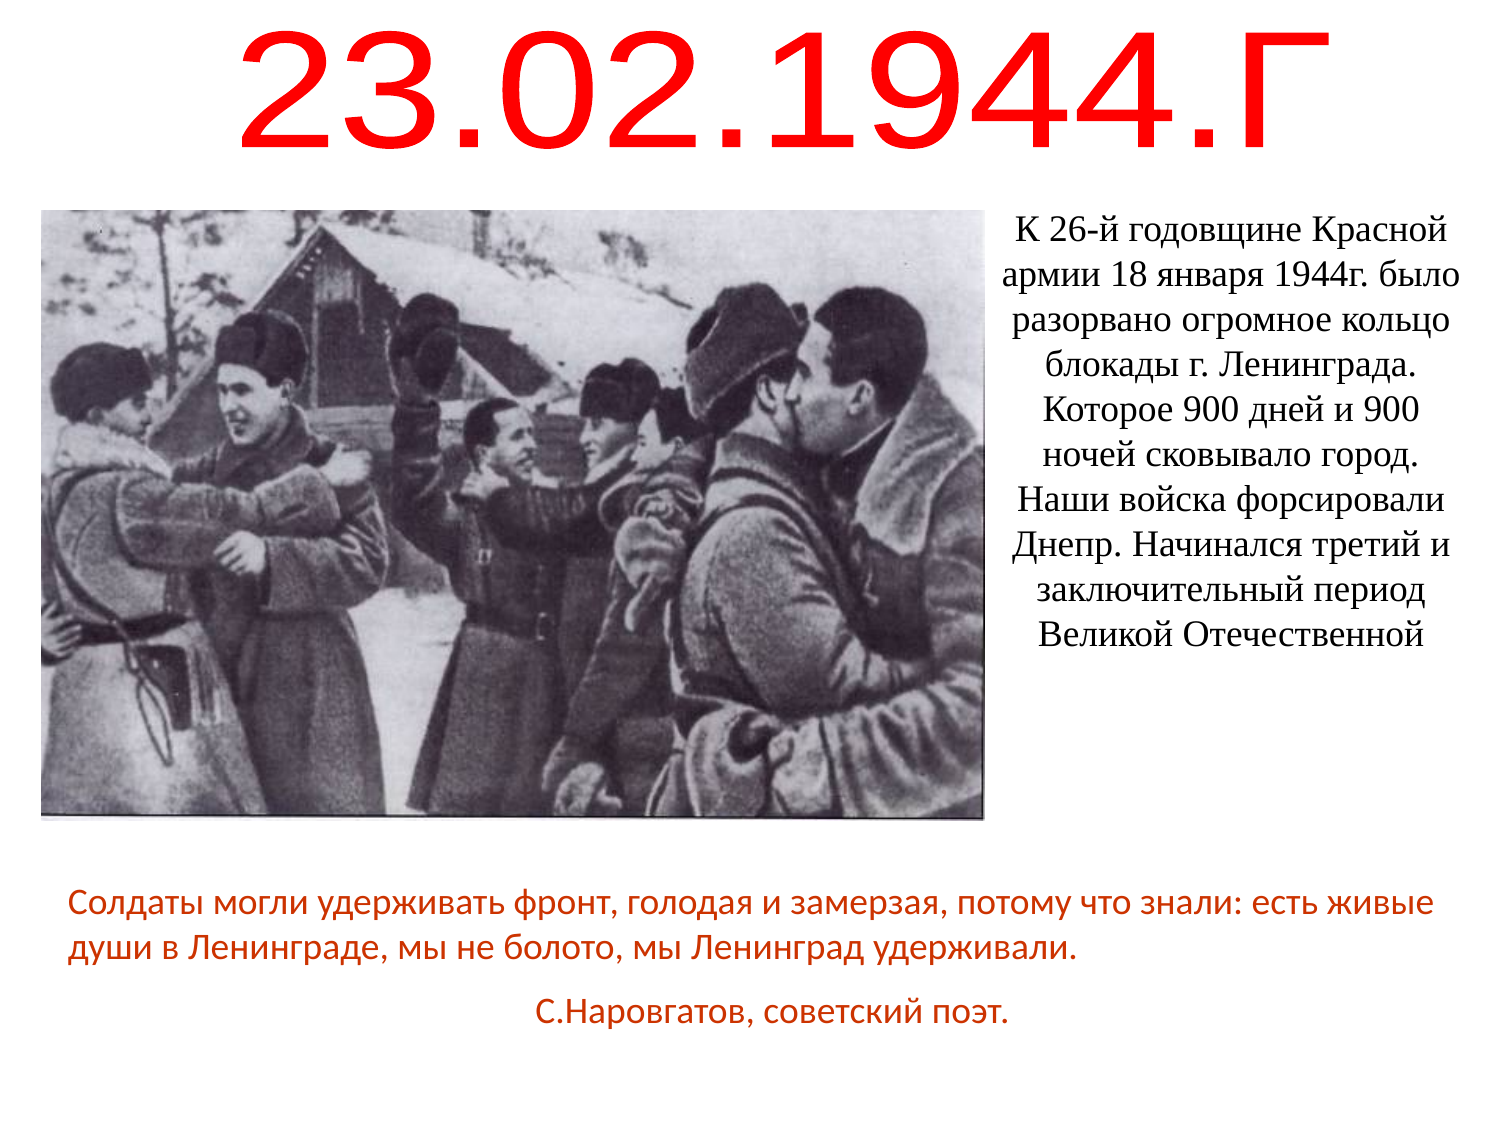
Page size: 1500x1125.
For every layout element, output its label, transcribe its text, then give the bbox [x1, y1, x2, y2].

picture [40, 210, 985, 821]
text_box Солдаты могли удерживать фронт, голодая и замерзая, потому что знали: есть живые души в Ленинграде, мы не болото, мы Ленинград удерживали. С.Наровгатов, советский поэт. [53, 869, 1500, 1083]
text_box [407, 31, 1152, 92]
text_box К 26-й годовщине Красной армии 18 января 1944г. было разорвано огромное кольцо блокады г. Ленинграда. Которое 900 дней и 900 ночей сковывало город. Наши войска форсировали Днепр. Начинался третий и заключительный период Великой Отечественной [986, 196, 1477, 662]
